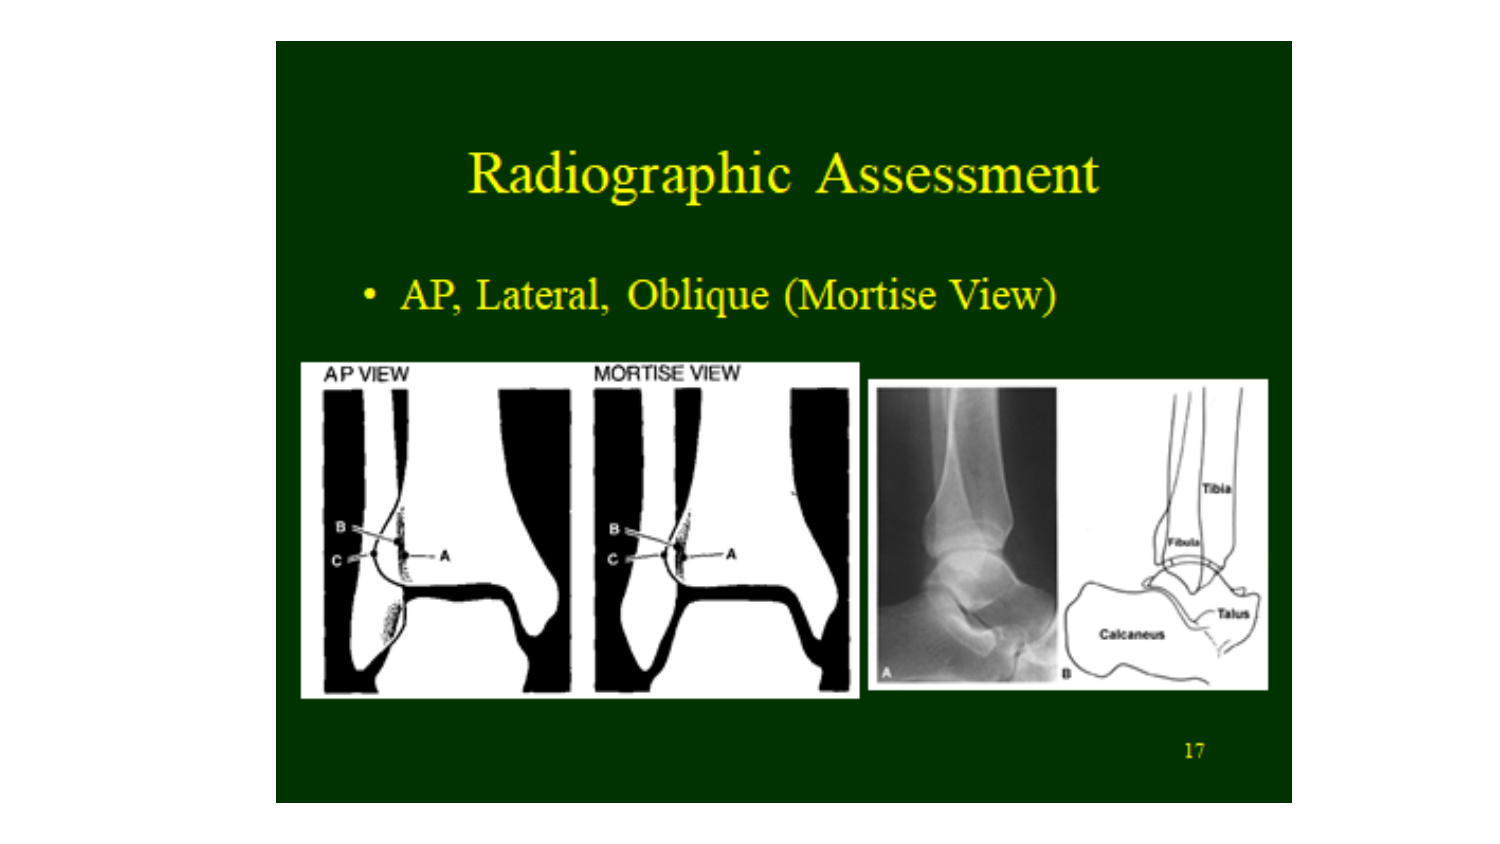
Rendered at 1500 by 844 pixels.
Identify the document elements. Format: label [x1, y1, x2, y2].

picture [276, 40, 1292, 803]
